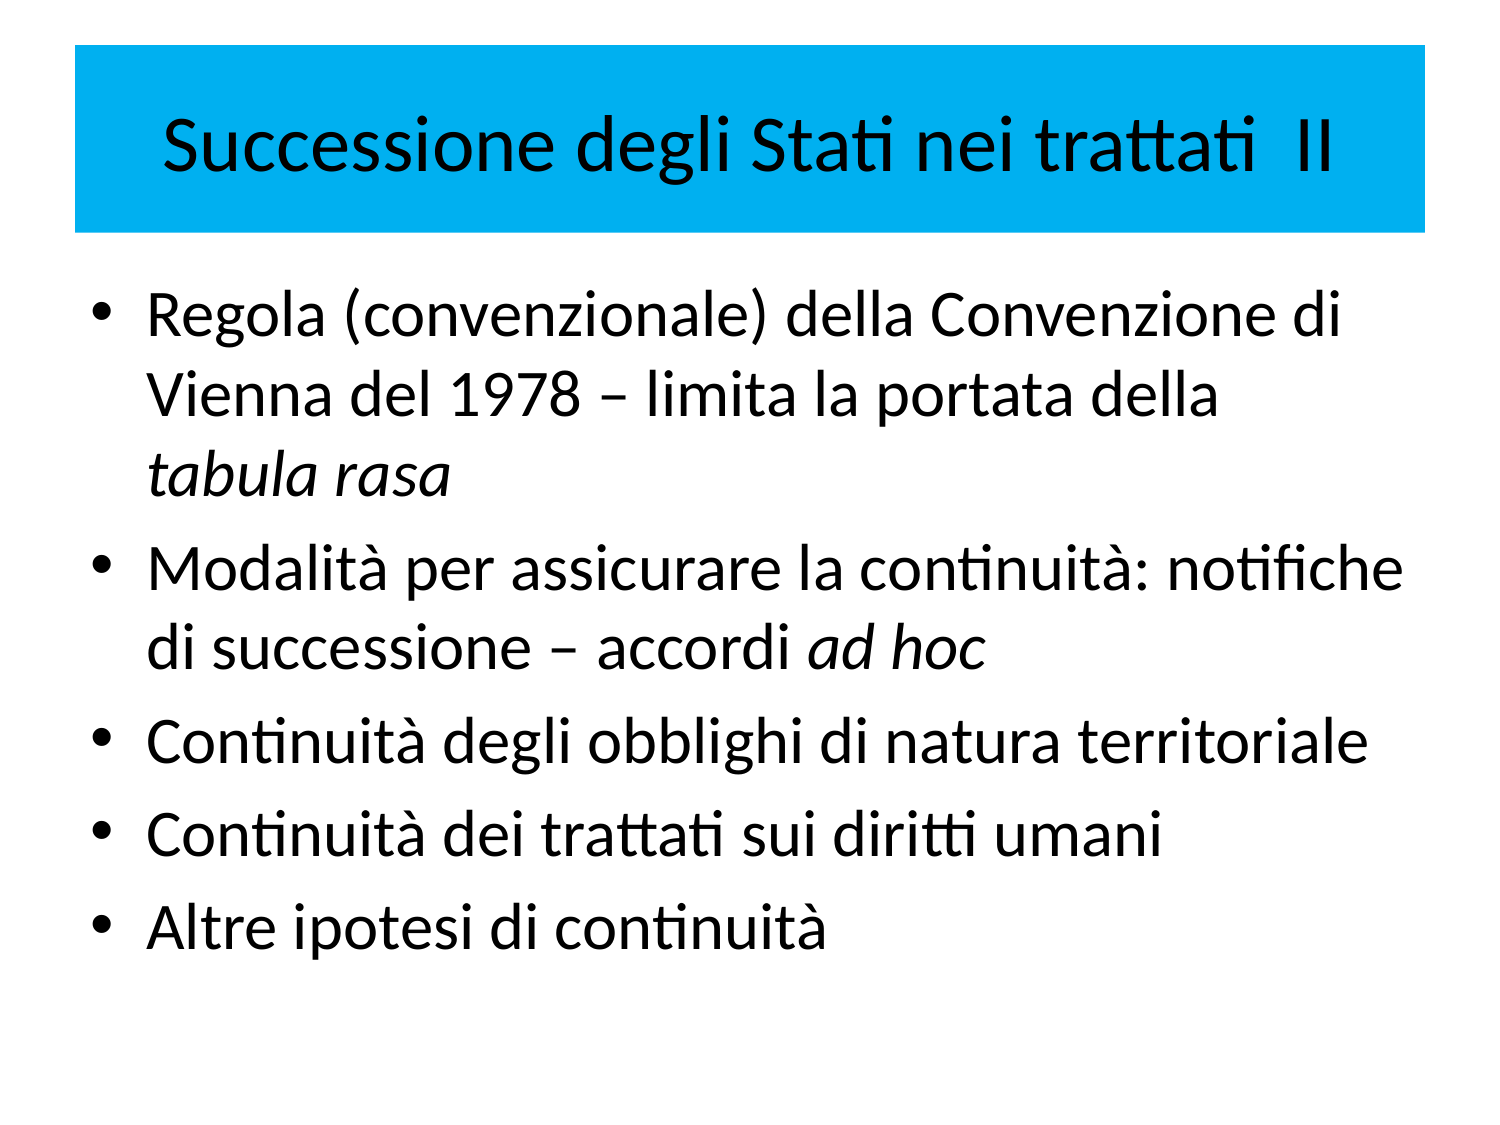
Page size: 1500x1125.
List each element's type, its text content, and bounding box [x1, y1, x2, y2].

list Regola (convenzionale) della Convenzione di Vienna del 1978 – limita la portata della tabula rasa Modalità per assicurare la continuità: notifiche di successione – accordi ad hoc Continuità degli obblighi di natura territoriale Continuità dei trattati sui diritti umani Altre ipotesi di continuità [75, 262, 1425, 1005]
title Successione degli Stati nei trattati II [75, 45, 1425, 233]
